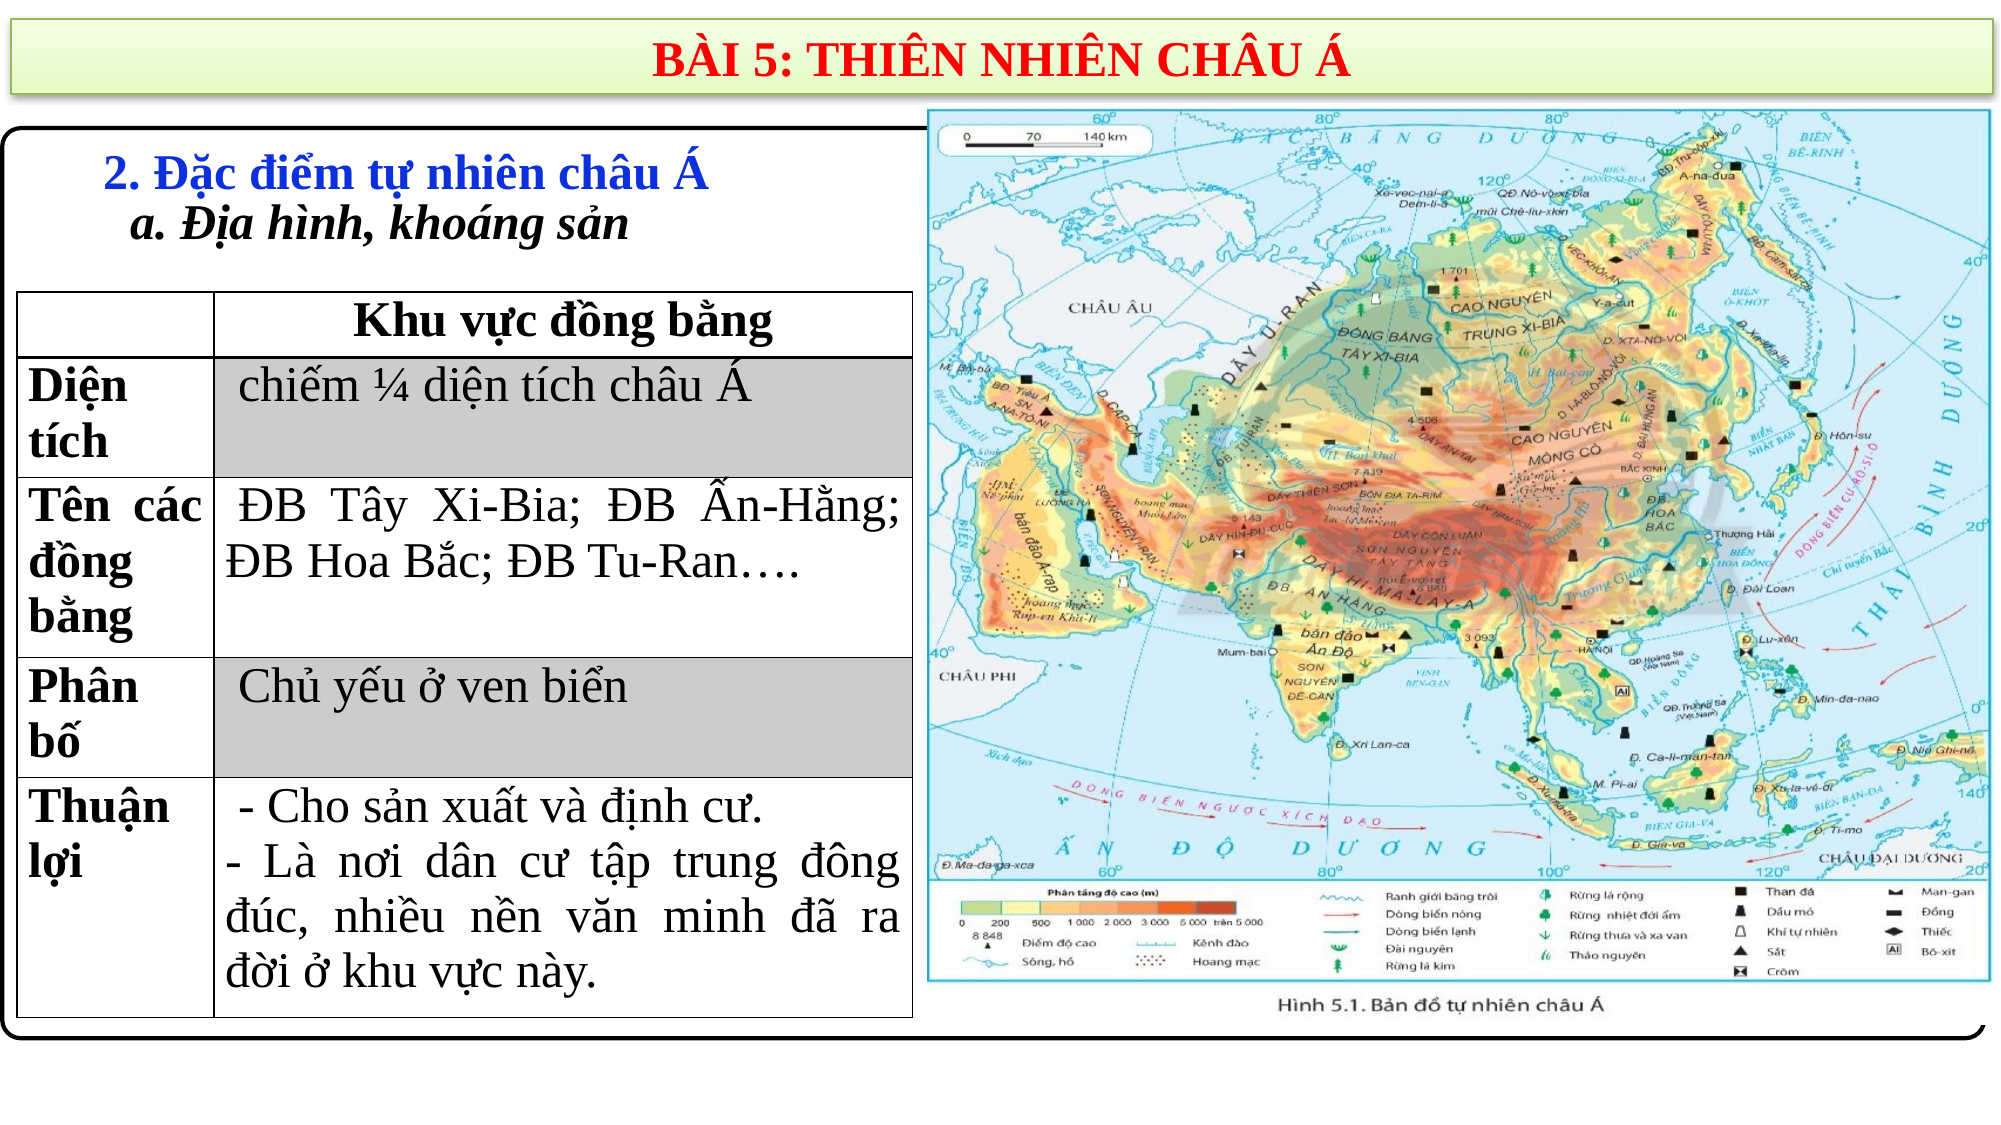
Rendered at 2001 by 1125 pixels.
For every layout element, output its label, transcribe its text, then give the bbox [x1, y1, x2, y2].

table_cell Chủ yếu ở ven biển [215, 658, 912, 777]
picture [927, 102, 1995, 1026]
text_box [0, 125, 1981, 1041]
table_cell Diện tích [18, 359, 213, 477]
table_cell - Cho sản xuất và định cư. - Là nơi dân cư tập trung đông đúc, nhiều nền văn minh đã ra đời ở khu vực này. [215, 778, 912, 1017]
table_cell chiếm ¼ diện tích châu Á [215, 359, 912, 477]
table_cell Phân bố [18, 658, 213, 777]
text_box BÀI 5: THIÊN NHIÊN CHÂU Á [10, 18, 1994, 95]
table_cell Thuận lợi [18, 778, 213, 1017]
table_cell Tên các đồng bằng [18, 478, 213, 657]
text_box a. Địa hình, khoáng sản [115, 207, 646, 257]
table_header Khu vực đồng bằng [215, 293, 912, 356]
table_header [18, 293, 213, 356]
table_cell ĐB Tây Xi-Bia; ĐB Ấn-Hằng; ĐB Hoa Bắc; ĐB Tu-Ran…. [215, 478, 912, 657]
text_box 2. Đặc điểm tự nhiên châu Á [88, 137, 922, 202]
